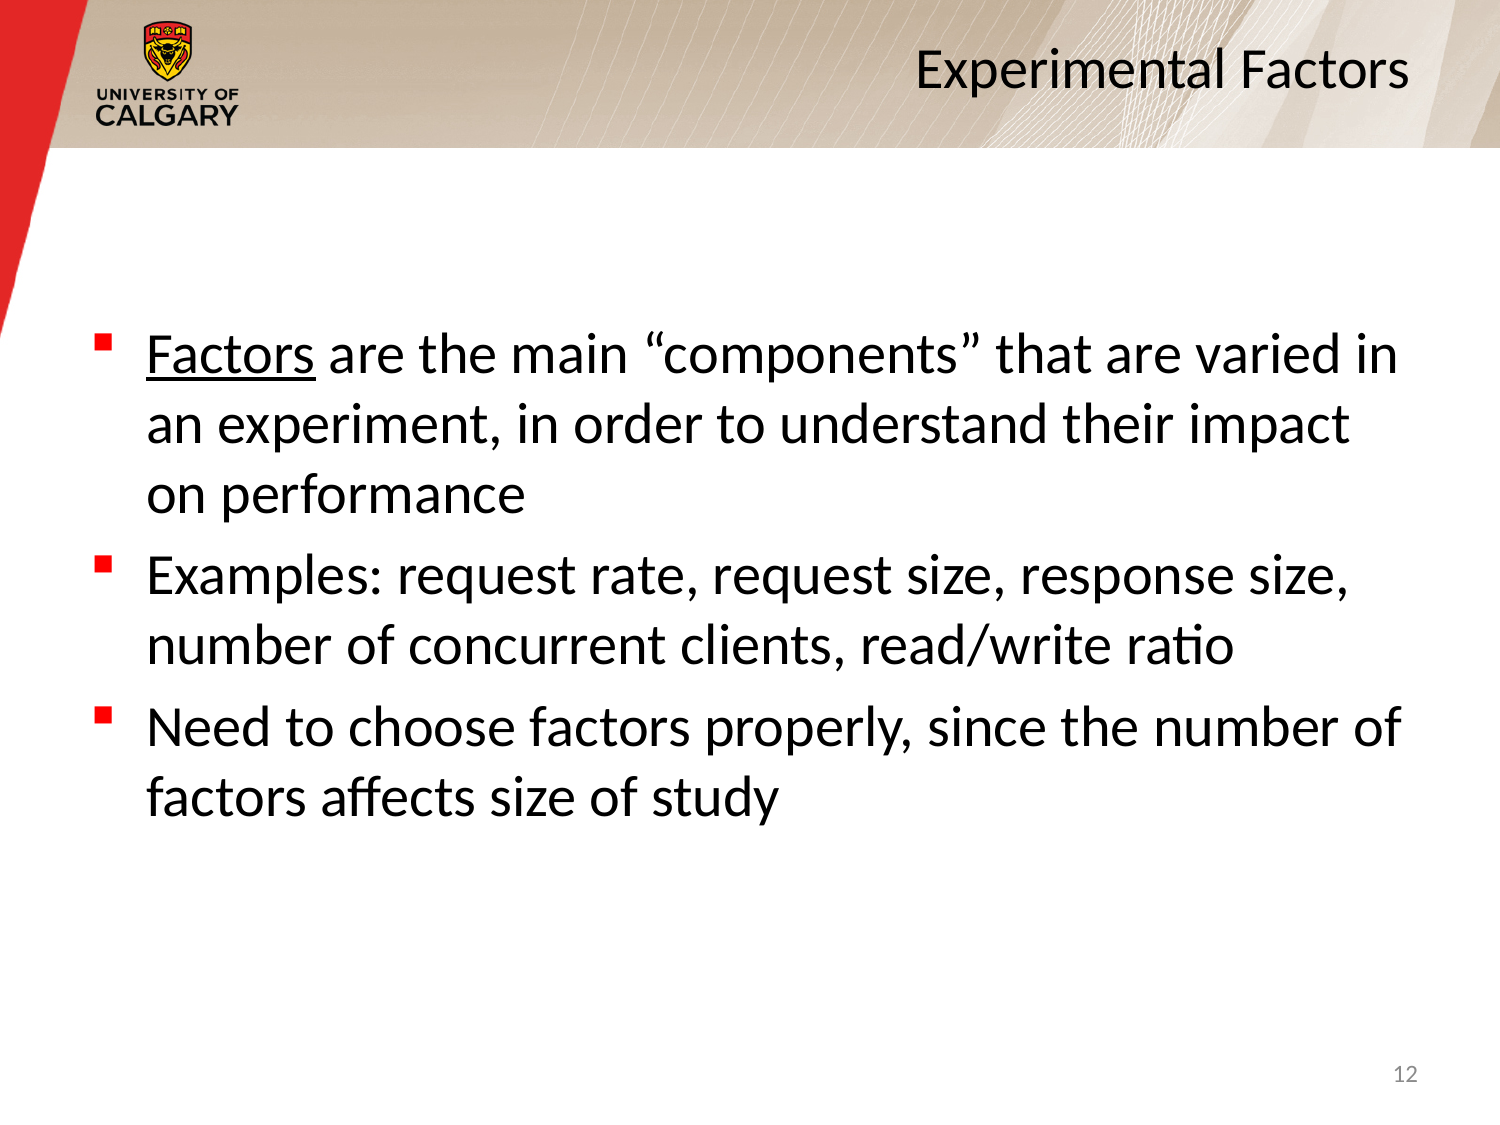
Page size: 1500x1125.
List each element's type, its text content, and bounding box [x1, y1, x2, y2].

slide_number 12 [1291, 1042, 1434, 1103]
picture [0, 0, 1500, 1125]
list Factors are the main “components” that are varied in an experiment, in order to understand their impact on performance Examples: request rate, request size, response size, number of concurrent clients, read/write ratio Need to choose factors properly, since the number of factors affects size of study [75, 307, 1425, 1050]
title Experimental Factors [219, 0, 1425, 131]
